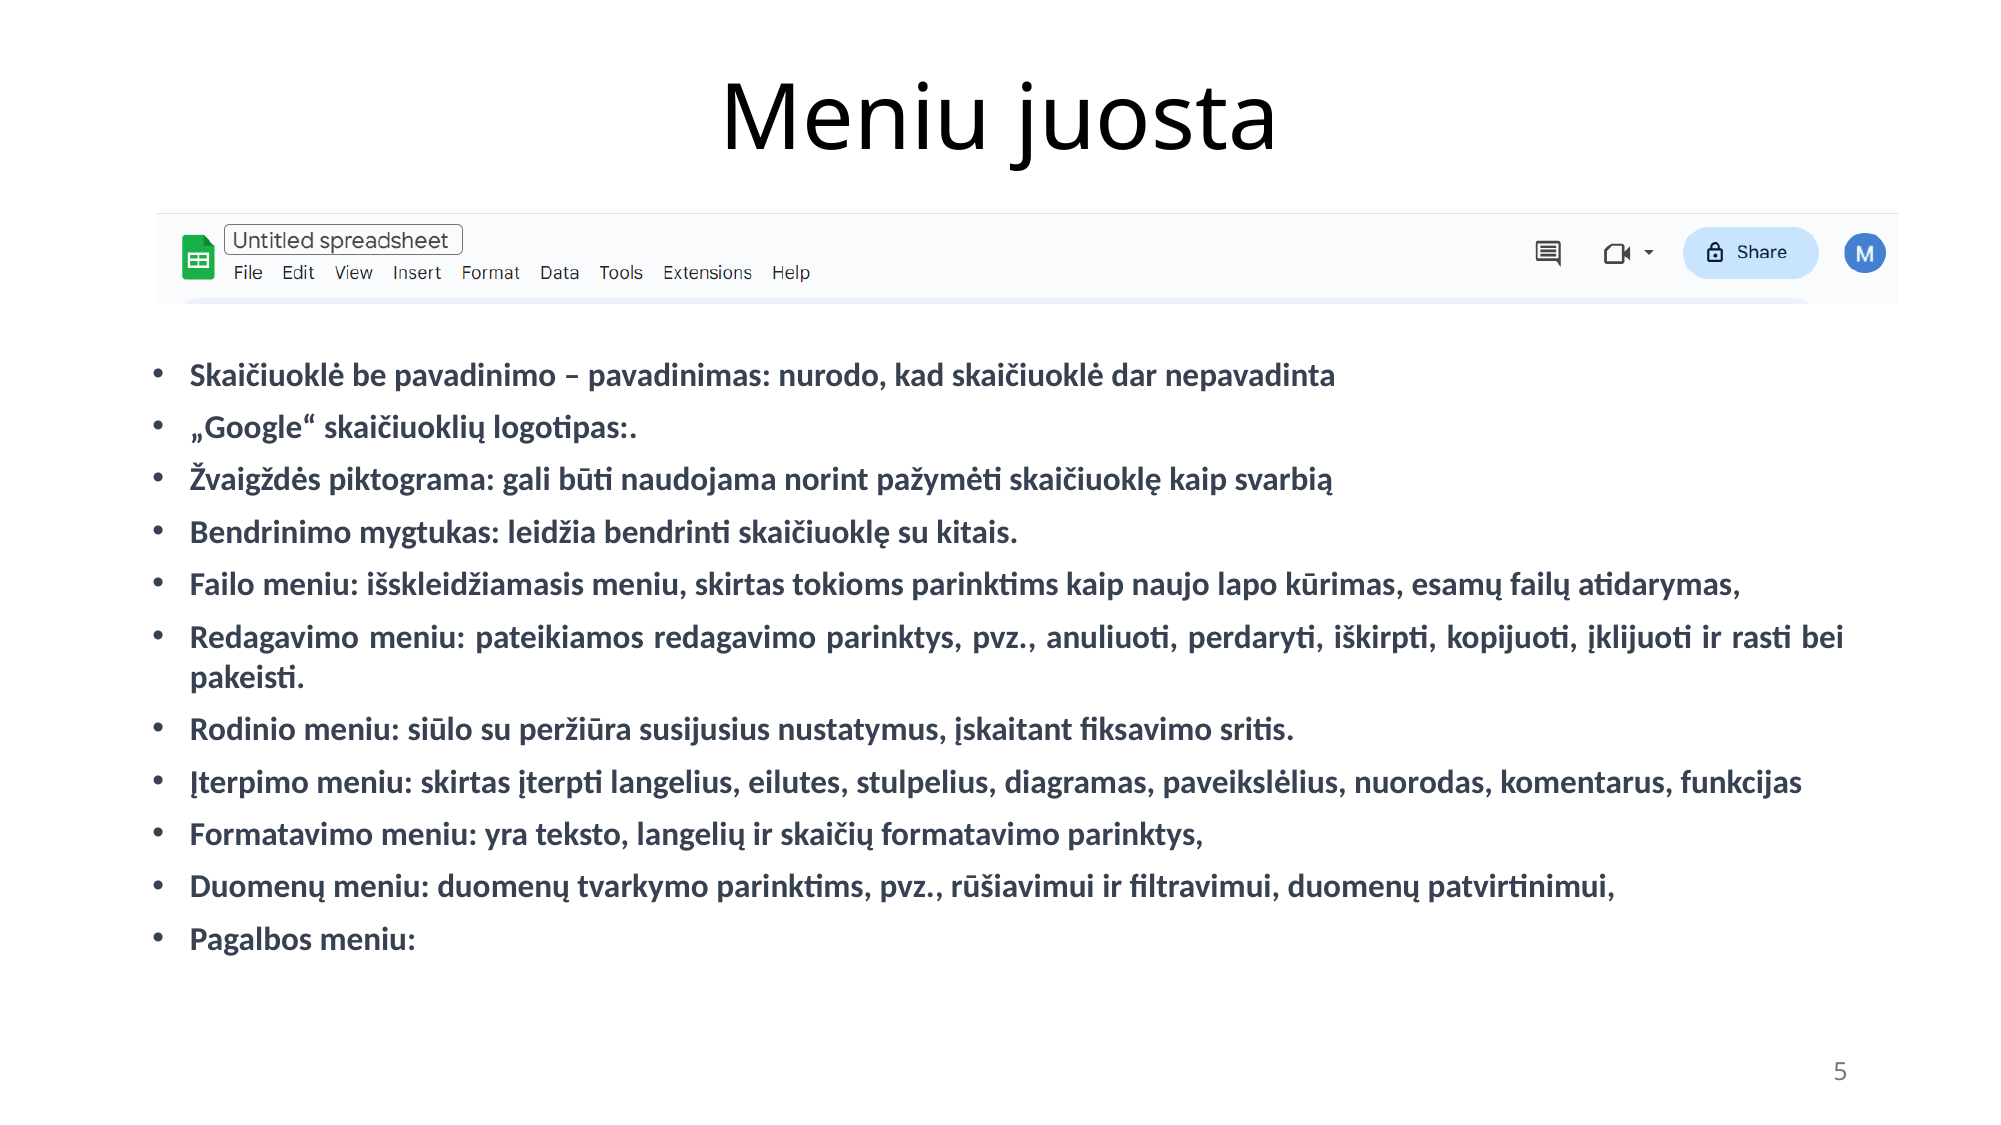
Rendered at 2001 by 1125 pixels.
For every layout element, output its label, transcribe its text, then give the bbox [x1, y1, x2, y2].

list Skaičiuoklė be pavadinimo – pavadinimas: nurodo, kad skaičiuoklė dar nepavadinta „Google“ skaičiuoklių logotipas:. Žvaigždės piktograma: gali būti naudojama norint pažymėti skaičiuoklę kaip svarbią Bendrinimo mygtukas: leidžia bendrinti skaičiuoklę su kitais. Failo meniu: išskleidžiamasis meniu, skirtas tokioms parinktims kaip naujo lapo kūrimas, esamų failų atidarymas, Redagavimo meniu: pateikiamos redagavimo parinktys, pvz., anuliuoti, perdaryti, iškirpti, kopijuoti, įklijuoti ir rasti bei pakeisti. Rodinio meniu: siūlo su peržiūra susijusius nustatymus, įskaitant fiksavimo sritis. Įterpimo meniu: skirtas įterpti langelius, eilutes, stulpelius, diagramas, paveikslėlius, nuorodas, komentarus, funkcijas Formatavimo meniu: yra teksto, langelių ir skaičių formatavimo parinktys, Duomenų meniu: duomenų tvarkymo parinktims, pvz., rūšiavimui ir filtravimui, duomenų patvirtinimui, Pagalbos meniu: [137, 345, 1863, 1014]
slide_number 5 [1412, 1042, 1863, 1103]
title Meniu juosta [137, 59, 1863, 181]
picture [156, 211, 1899, 305]
